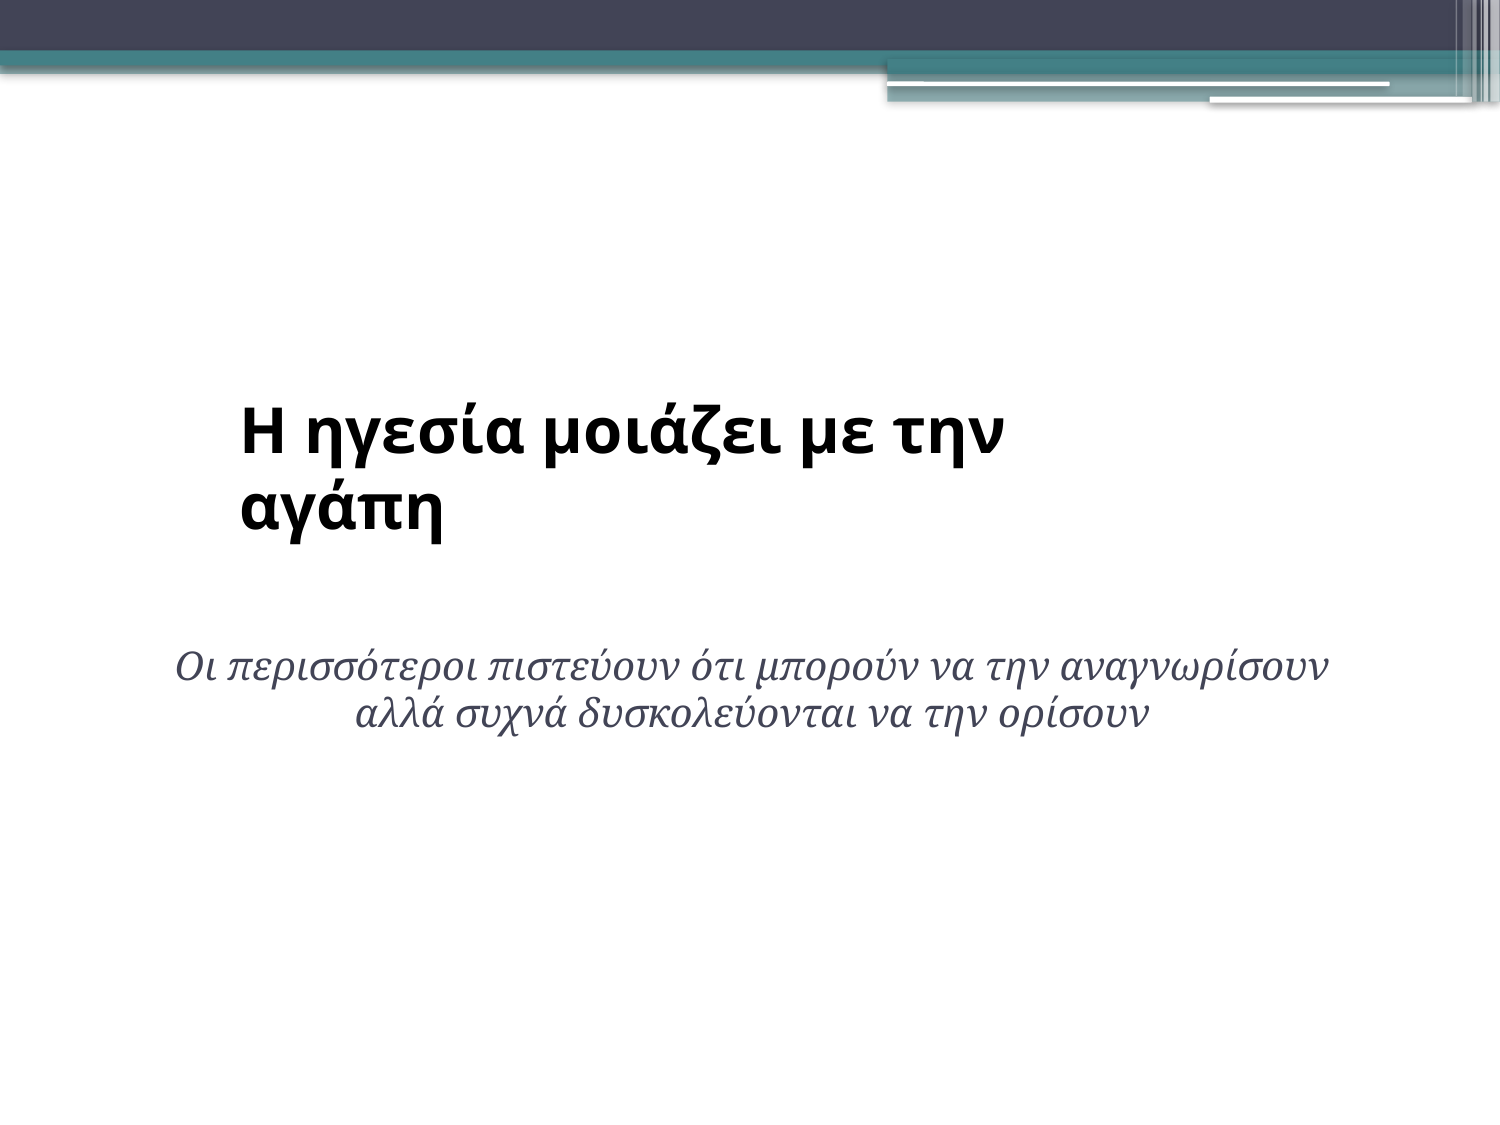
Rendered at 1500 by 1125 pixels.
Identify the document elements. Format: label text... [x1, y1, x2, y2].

list Οι περισσότεροι πιστεύουν ότι μπορούν να την αναγνωρίσουν αλλά συχνά δυσκολεύονται να την ορίσουν [112, 633, 1388, 881]
title Η ηγεσία μοιάζει με την αγάπη [224, 381, 1236, 550]
